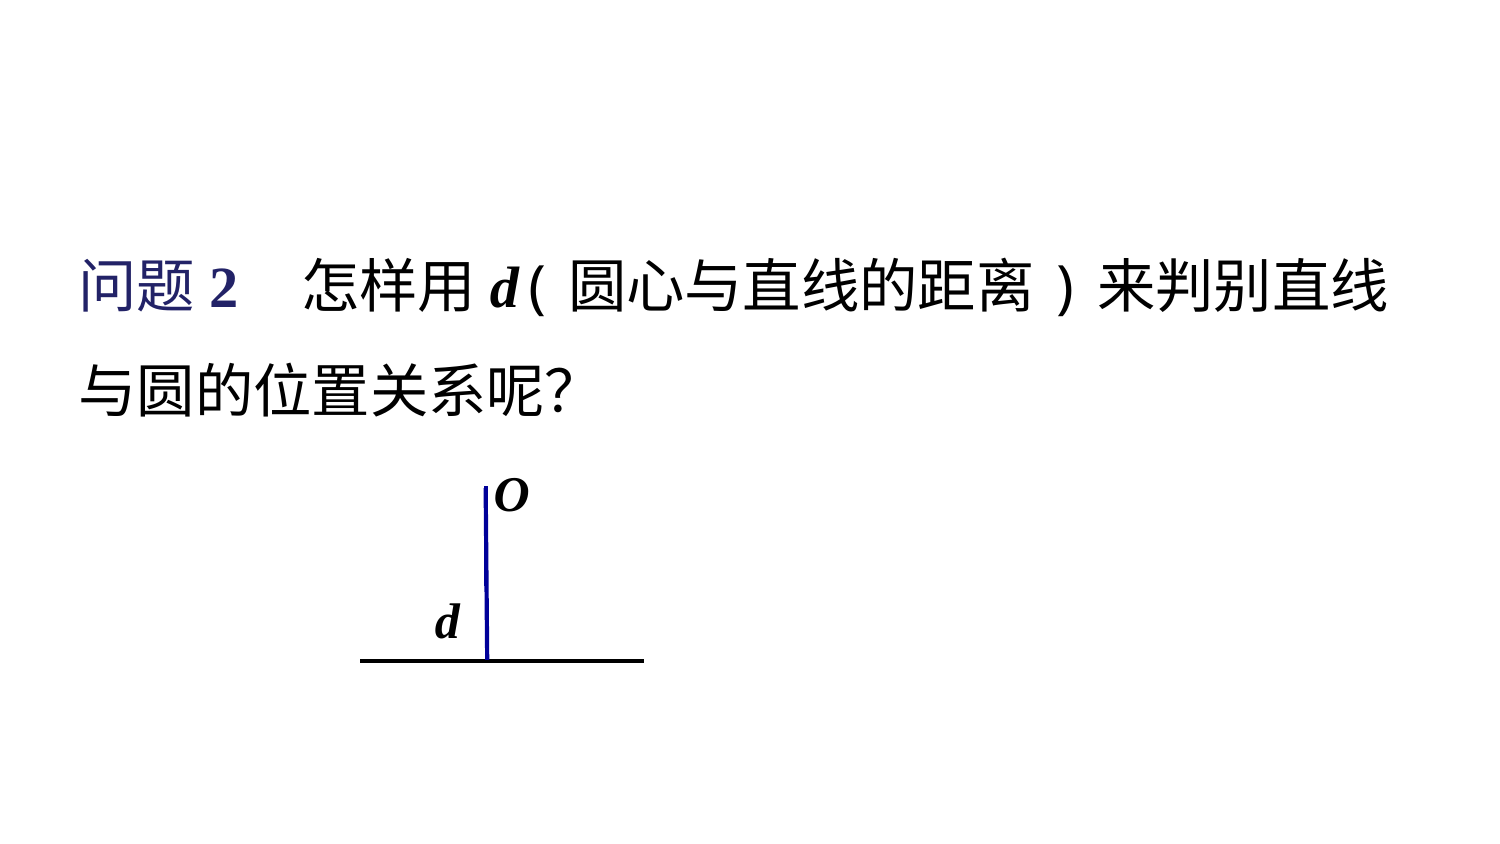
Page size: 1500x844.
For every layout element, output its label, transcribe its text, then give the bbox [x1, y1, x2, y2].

text_box 问题2 怎样用d(圆心与直线的距离)来判别直线与圆的位置关系呢？ [64, 207, 1436, 502]
text_box d [420, 581, 475, 656]
text_box O [478, 453, 545, 529]
text_box [395, 421, 573, 555]
